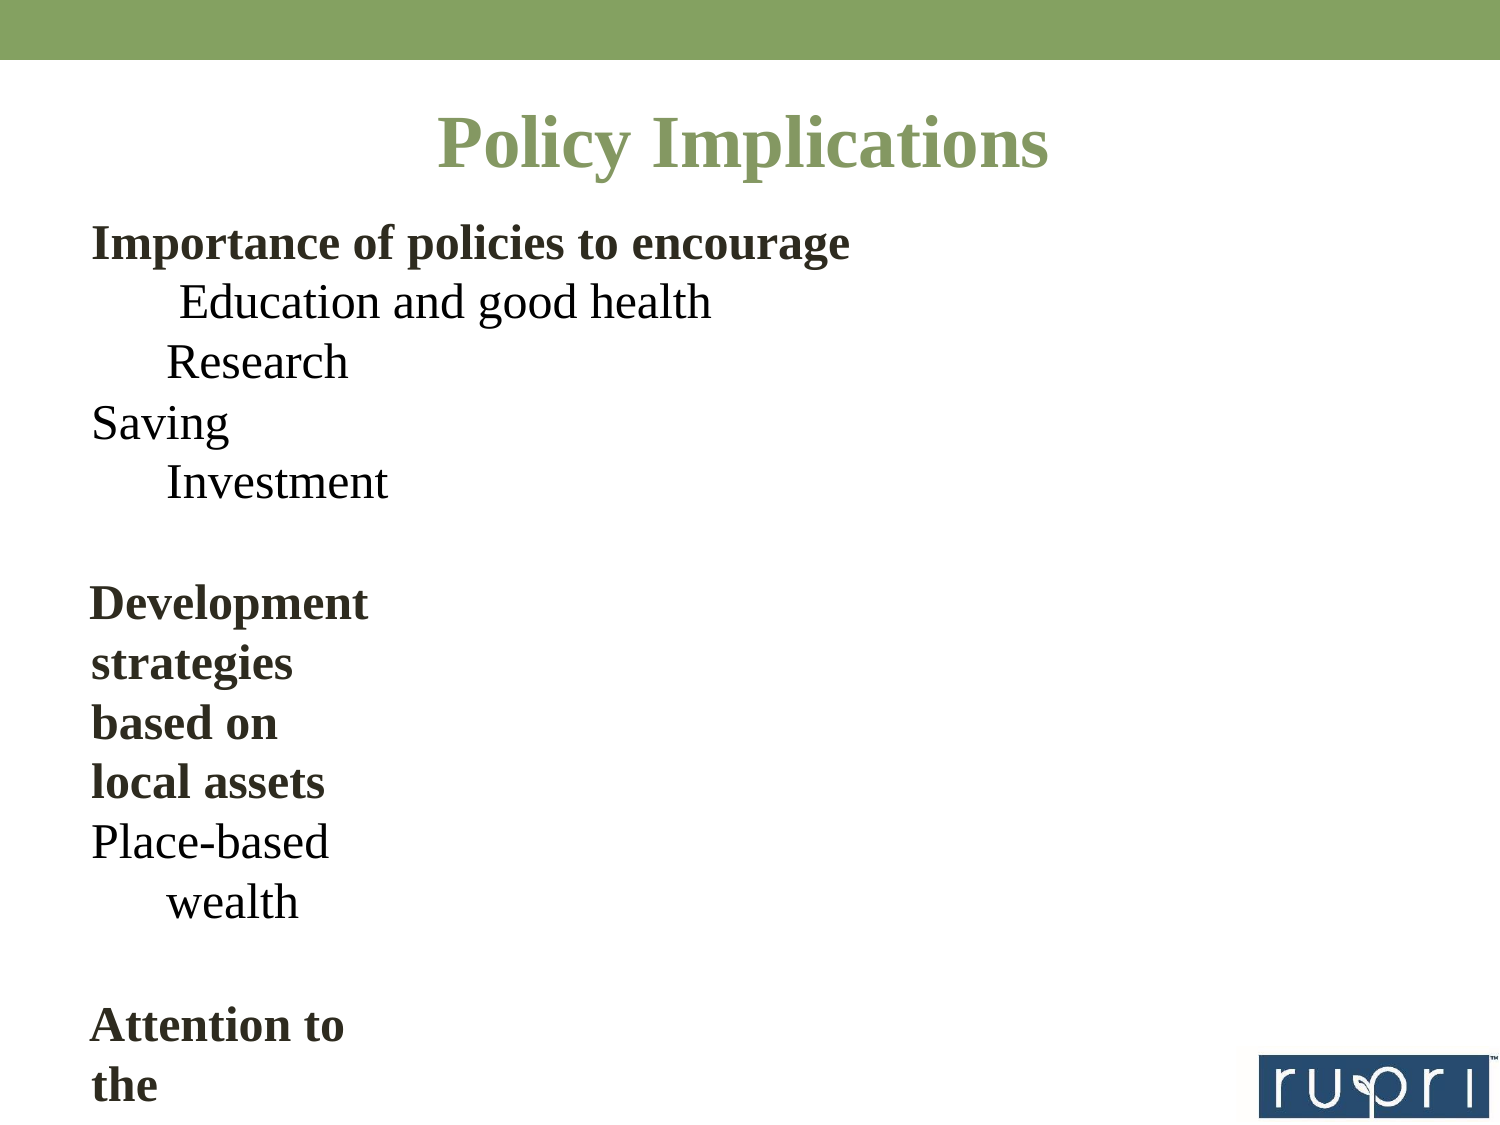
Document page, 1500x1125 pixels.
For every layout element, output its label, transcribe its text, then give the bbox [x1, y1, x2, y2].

text_box Importance of policies to encourage Education and good health Research Saving Investment Development strategies based on local assets Place-based wealth Attention to the distribution of income and wealth Across groups and places Attention to the returns to investment in public assets Relationship between public investment and private wealth creation [89, 205, 1350, 1125]
title Policy Implications [435, 90, 1055, 281]
text_box [1236, 1046, 1500, 1122]
text_box [0, 0, 1500, 60]
